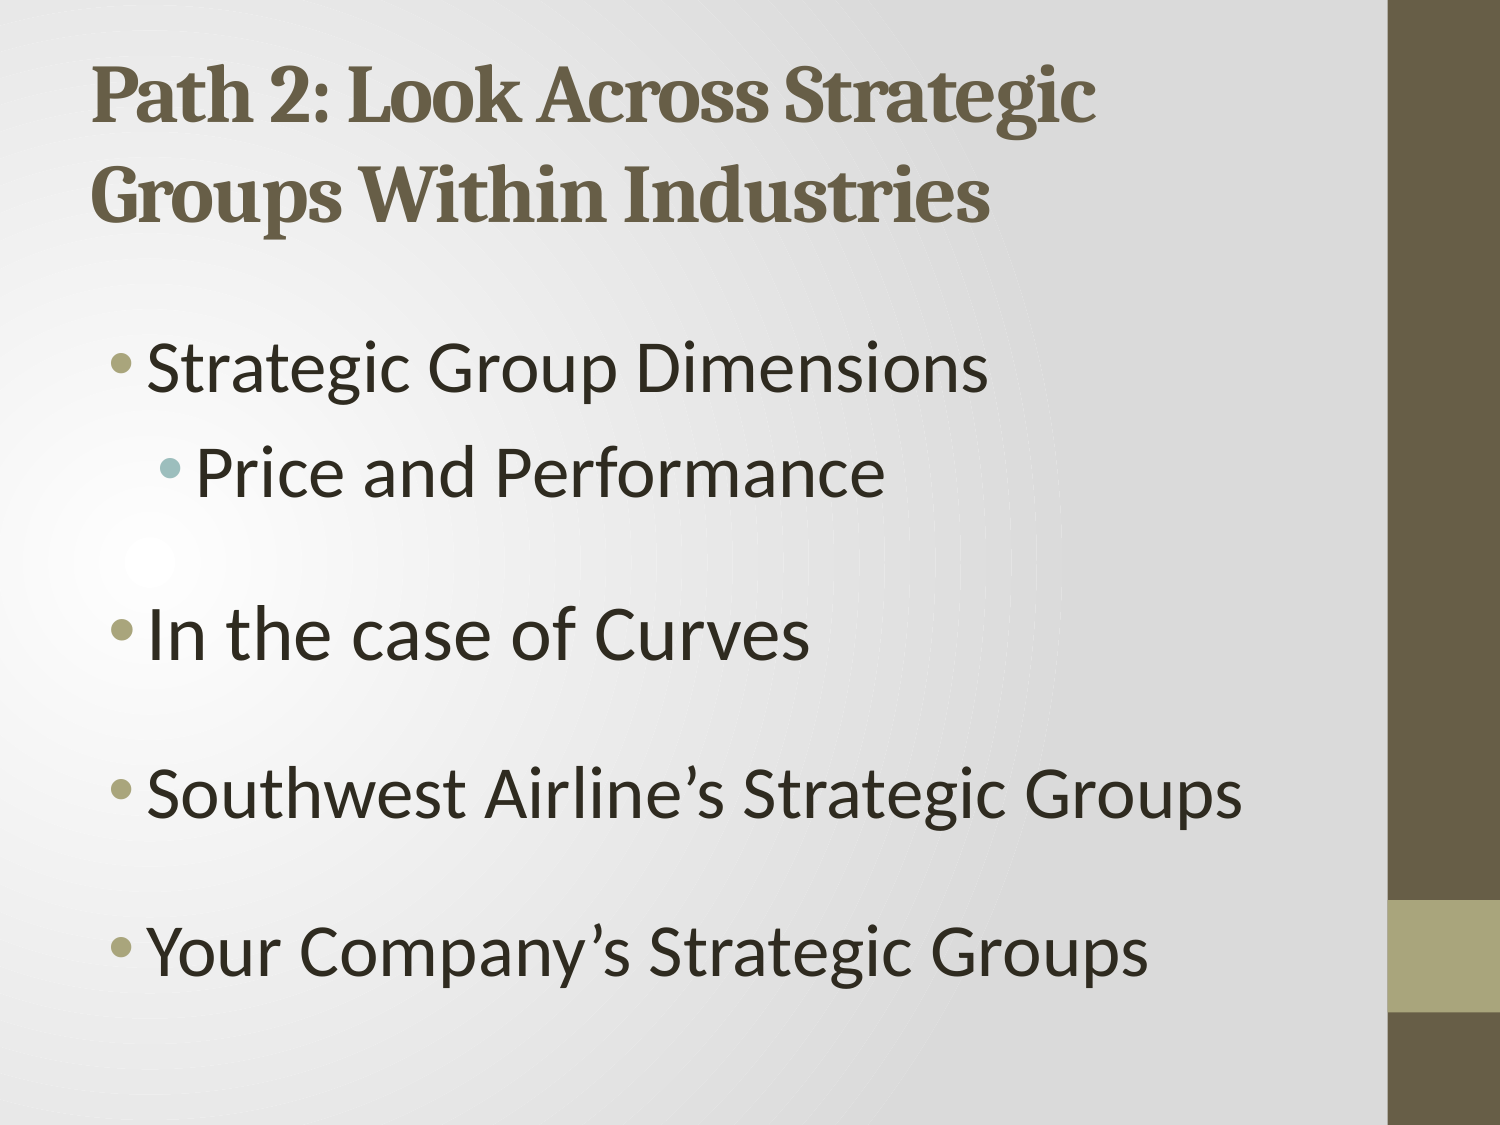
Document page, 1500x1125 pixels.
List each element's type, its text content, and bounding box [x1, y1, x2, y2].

title Path 2: Look Across Strategic Groups Within Industries [75, 45, 1325, 233]
list Strategic Group Dimensions Price and Performance In the case of Curves Southwest Airline’s Strategic Groups Your Company’s Strategic Groups [75, 310, 1403, 1098]
